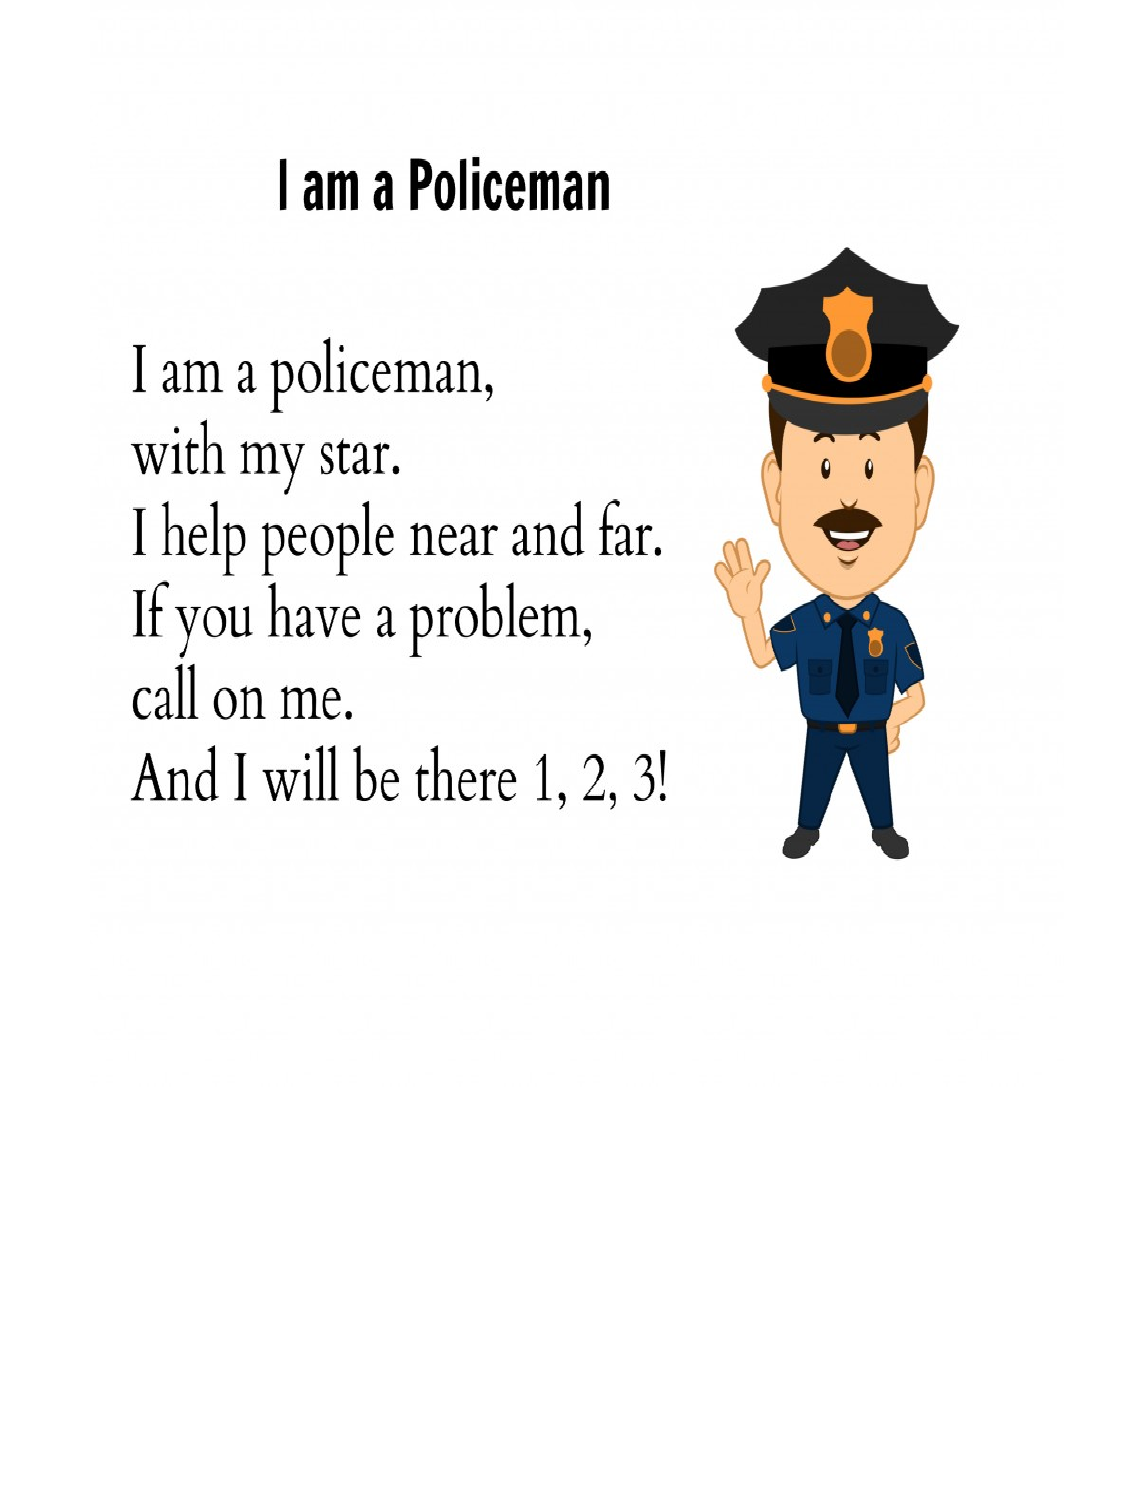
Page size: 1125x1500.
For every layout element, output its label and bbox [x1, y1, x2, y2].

picture [89, 0, 1064, 1088]
